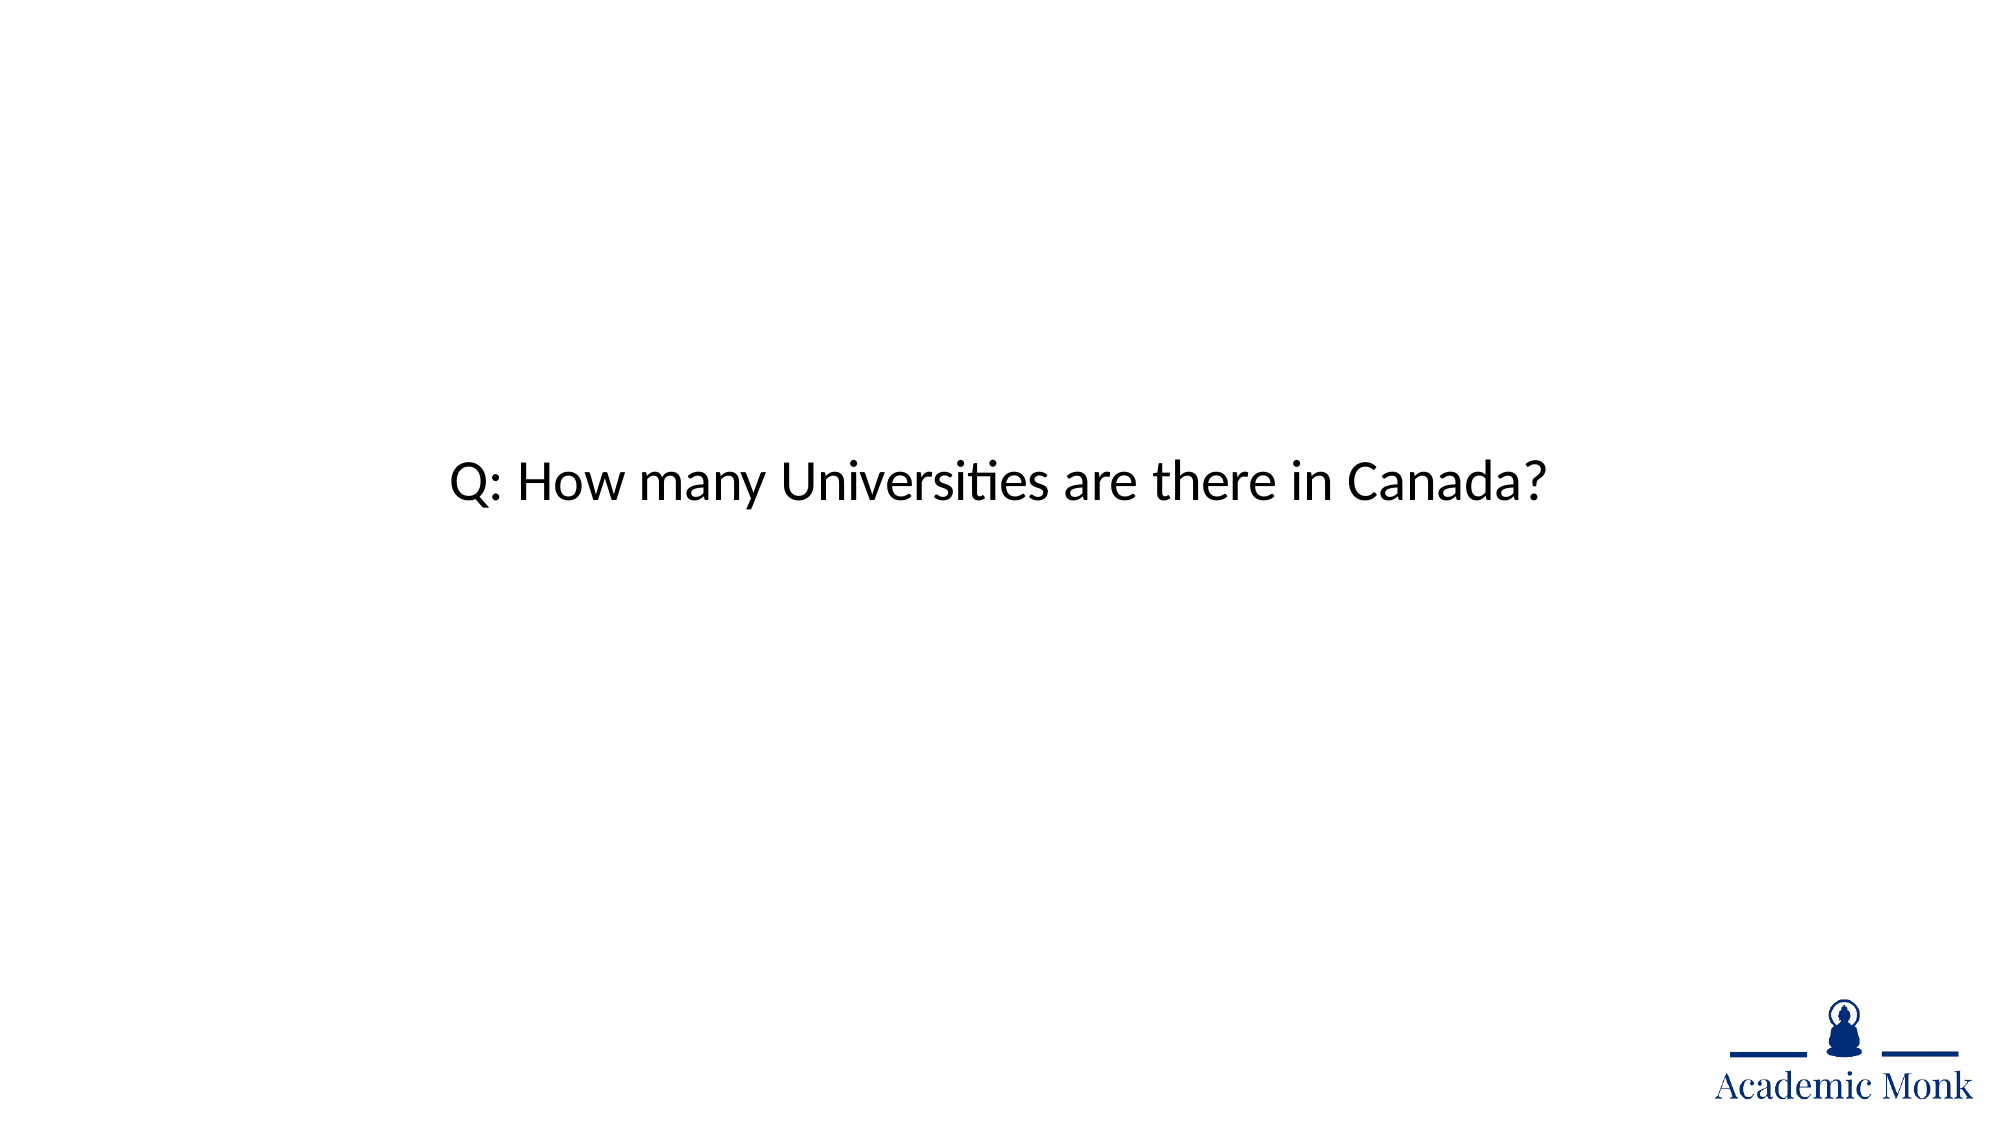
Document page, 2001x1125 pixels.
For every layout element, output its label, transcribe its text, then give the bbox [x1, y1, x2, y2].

title Q: How many Universities are there in Canada? [447, 440, 1553, 631]
picture [1662, 974, 2000, 1125]
